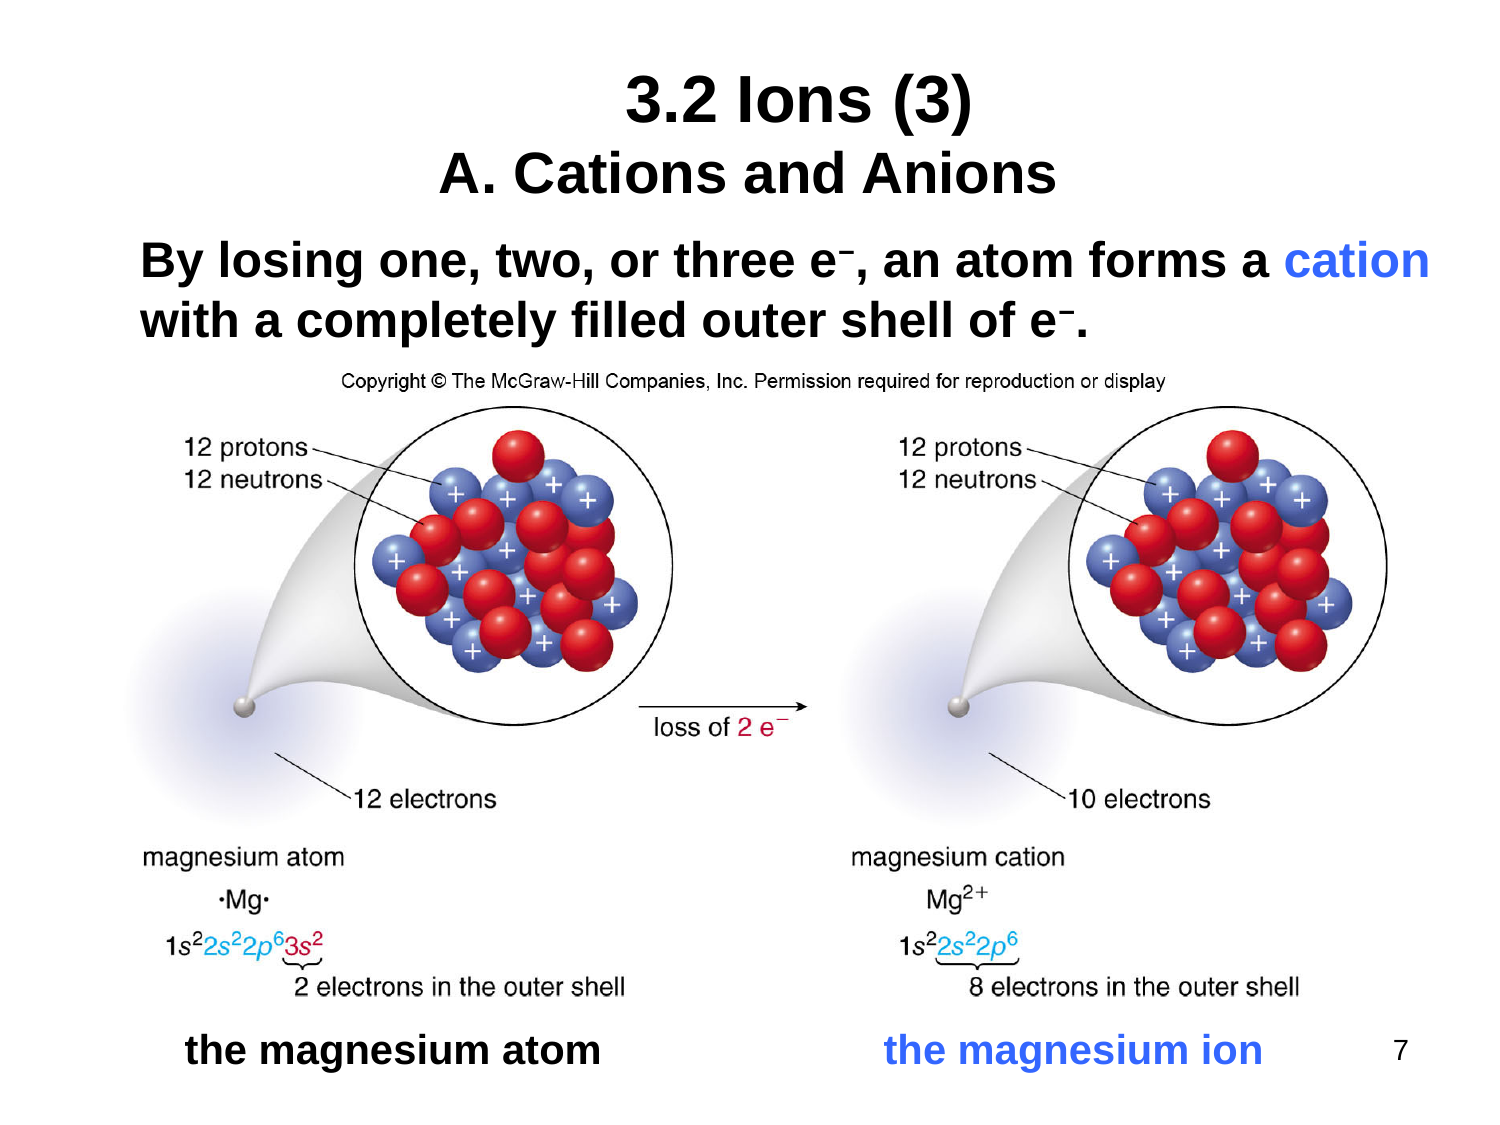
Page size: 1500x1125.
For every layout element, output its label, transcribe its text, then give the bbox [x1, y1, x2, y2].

list Cations and Anions [423, 128, 1098, 198]
title 3.2 Ions (3) [584, 68, 1015, 123]
list the magnesium ion [868, 1015, 1299, 1075]
list By losing one, two, or three e−, an atom forms a cation with a completely filled outer shell of e−. [125, 219, 1500, 355]
picture [123, 373, 1388, 998]
list the magnesium atom [169, 1015, 625, 1078]
